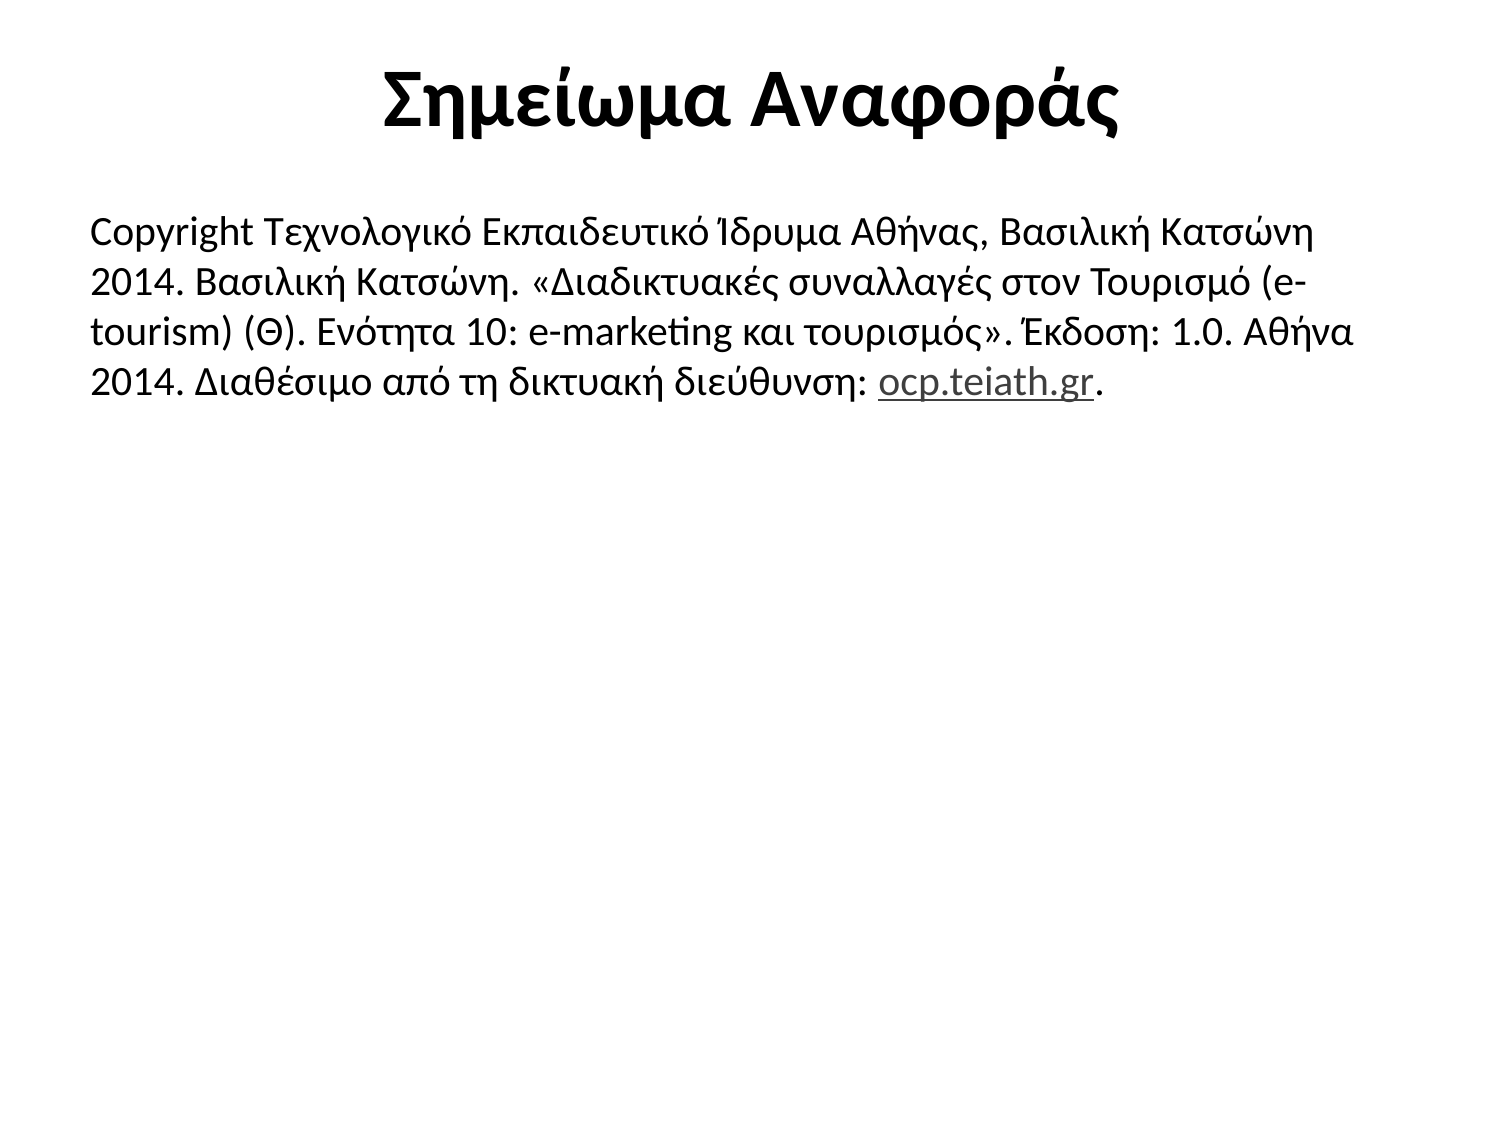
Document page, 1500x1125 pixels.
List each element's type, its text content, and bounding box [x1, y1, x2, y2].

list Copyright Τεχνολογικό Εκπαιδευτικό Ίδρυμα Αθήνας, Βασιλική Κατσώνη 2014. Βασιλική Κατσώνη. «Διαδικτυακές συναλλαγές στον Τουρισμό (e-tourism) (Θ). Ενότητα 10: e-marketing και τουρισμός». Έκδοση: 1.0. Αθήνα 2014. Διαθέσιμο από τη δικτυακή διεύθυνση: ocp.teiath.gr. [75, 196, 1425, 1024]
title Σημείωμα Αναφοράς [76, 19, 1427, 169]
